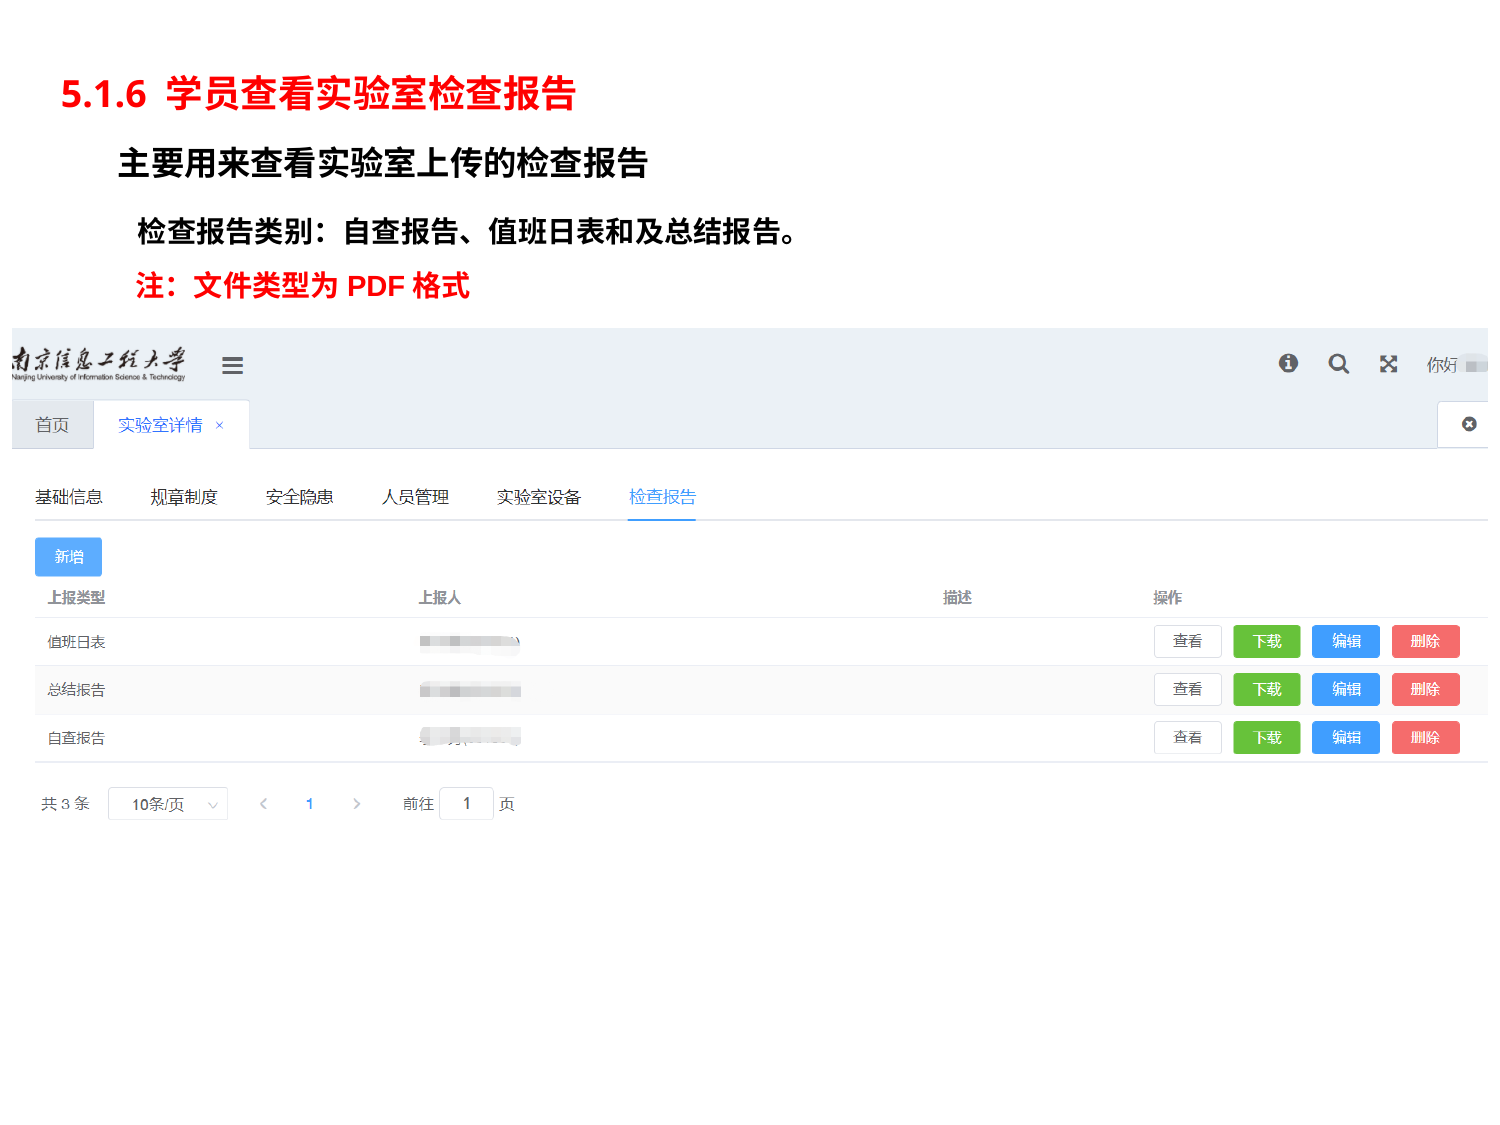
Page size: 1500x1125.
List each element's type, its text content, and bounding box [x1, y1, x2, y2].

text_box 5.1.6 学员查看实验室检查报告 主要用来查看实验室上传的检查报告 检查报告类别：自查报告、值班日表和及总结报告。 注：文件类型为PDF格式 [46, 17, 833, 310]
picture [12, 328, 1488, 1068]
